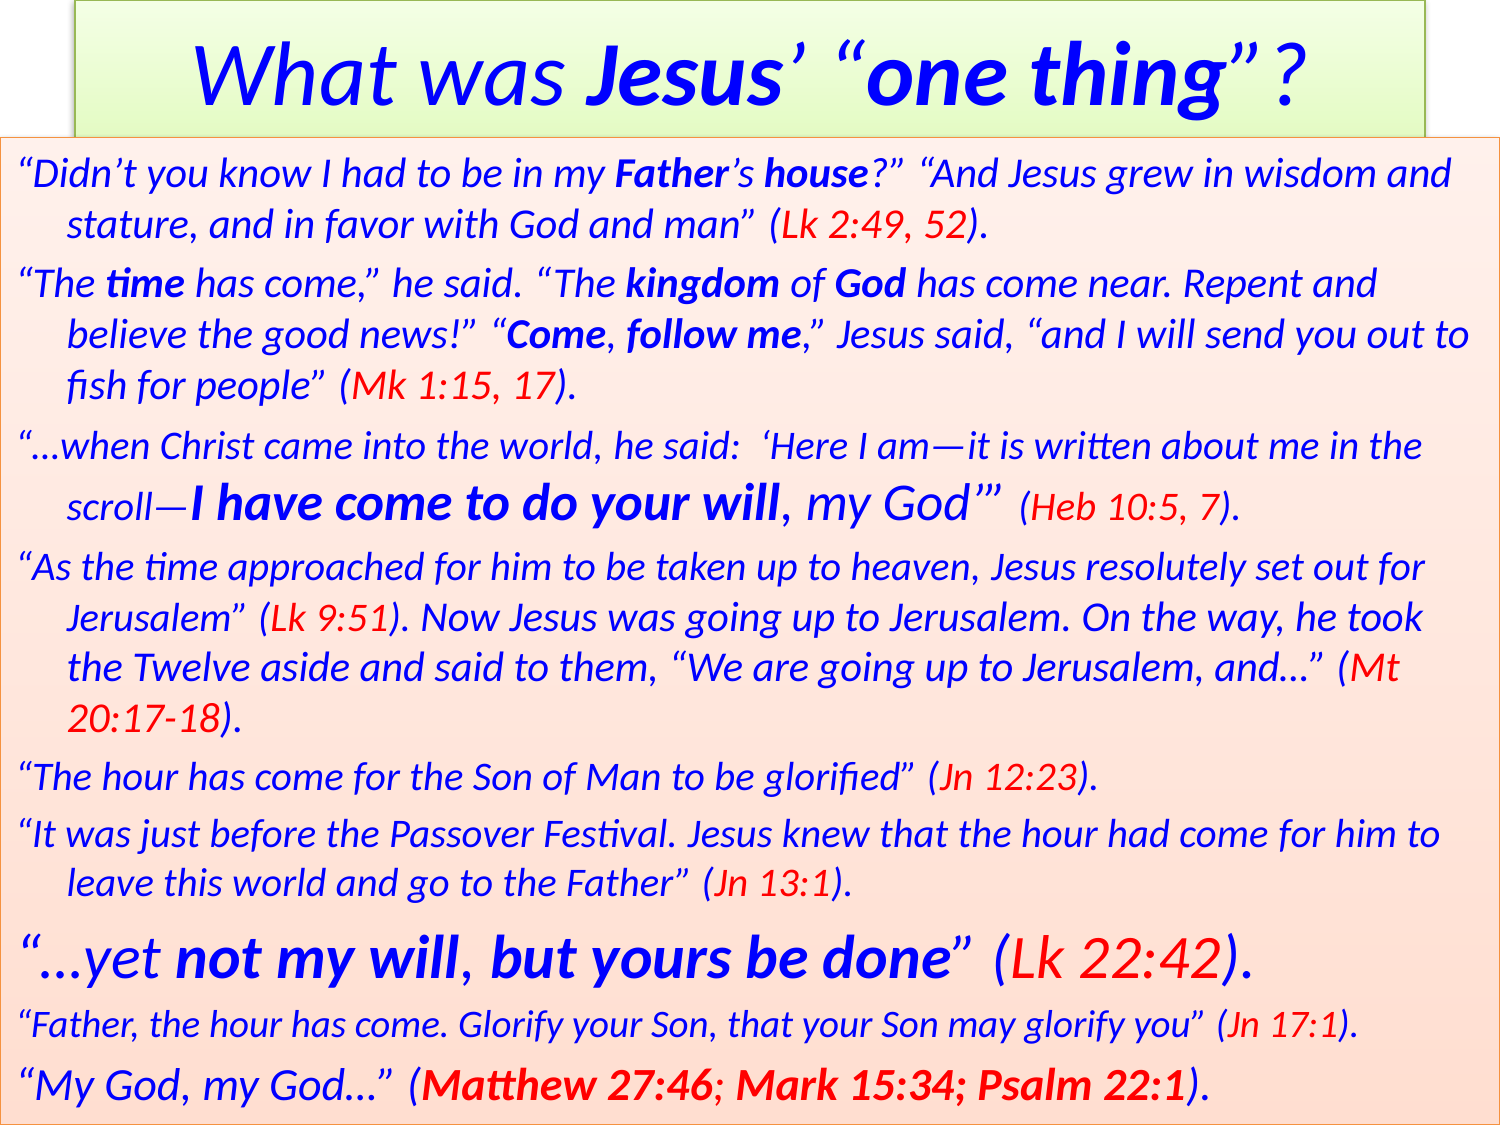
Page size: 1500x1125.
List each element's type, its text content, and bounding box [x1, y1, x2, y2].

list “Didn’t you know I had to be in my Father’s house?” “And Jesus grew in wisdom and stature, and in favor with God and man” (Lk 2:49, 52). “The time has come,” he said. “The kingdom of God has come near. Repent and believe the good news!” “Come, follow me,” Jesus said, “and I will send you out to fish for people” (Mk 1:15, 17). “…when Christ came into the world, he said: ‘Here I am—it is written about me in the scroll—I have come to do your will, my God’” (Heb 10:5, 7). “As the time approached for him to be taken up to heaven, Jesus resolutely set out for Jerusalem” (Lk 9:51). Now Jesus was going up to Jerusalem. On the way, he took the Twelve aside and said to them, “We are going up to Jerusalem, and…” (Mt 20:17-18). “The hour has come for the Son of Man to be glorified” (Jn 12:23). “It was just before the Passover Festival. Jesus knew that the hour had come for him to leave this world and go to the Father” (Jn 13:1). “…yet not my will, but yours be done” (Lk 22:42). “Father, the hour has come. Glorify your Son, that your Son may glorify you” (Jn 17:1). “My God, my God…” (Matthew 27:46; Mark 15:34; Psalm 22:1). [0, 137, 1500, 1125]
title What was Jesus’ “one thing”? [74, 0, 1426, 135]
